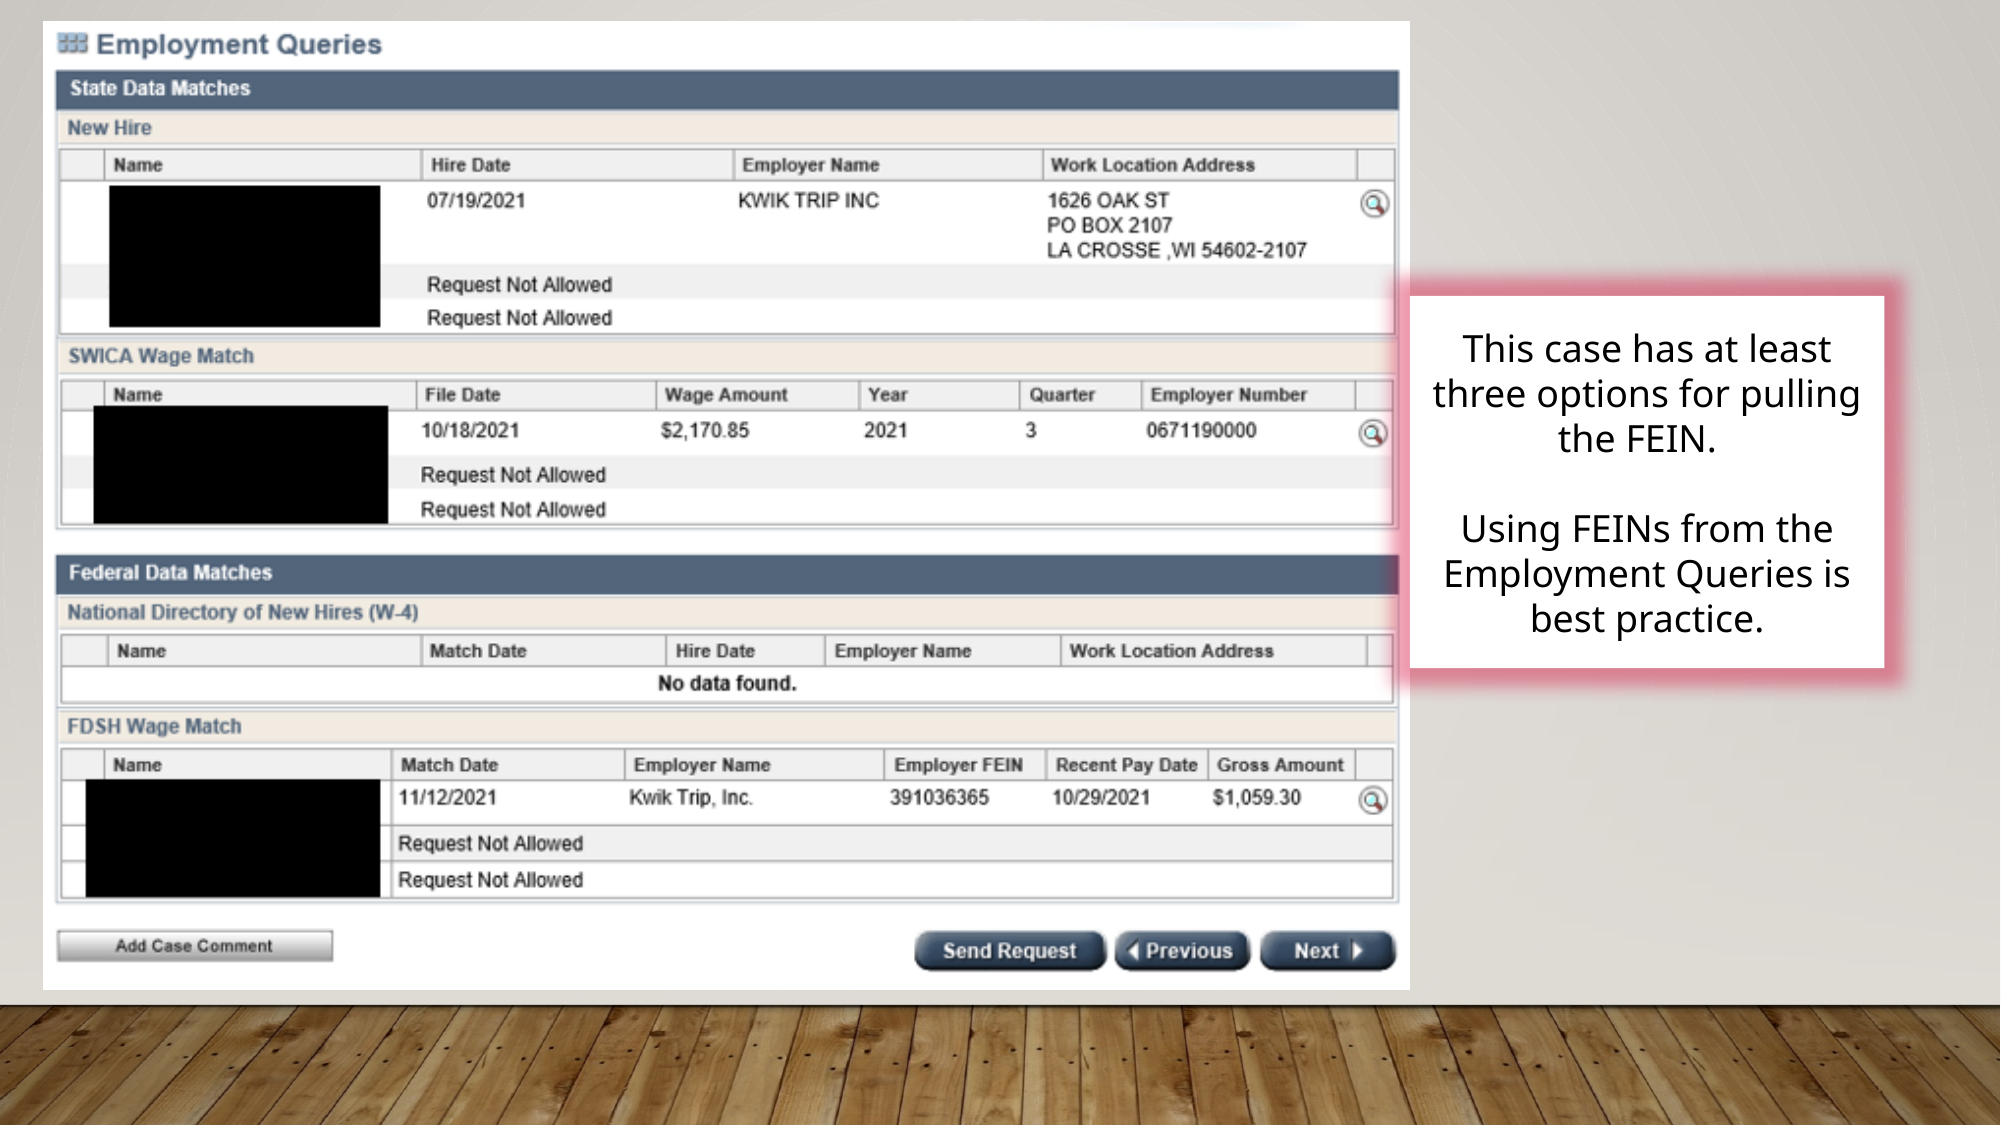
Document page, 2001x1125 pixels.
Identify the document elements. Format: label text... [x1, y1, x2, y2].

picture [0, 1005, 2000, 1125]
text_box This case has at least three options for pulling the FEIN. Using FEINs from the Employment Queries is best practice. [1411, 295, 1886, 669]
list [43, 21, 1411, 990]
